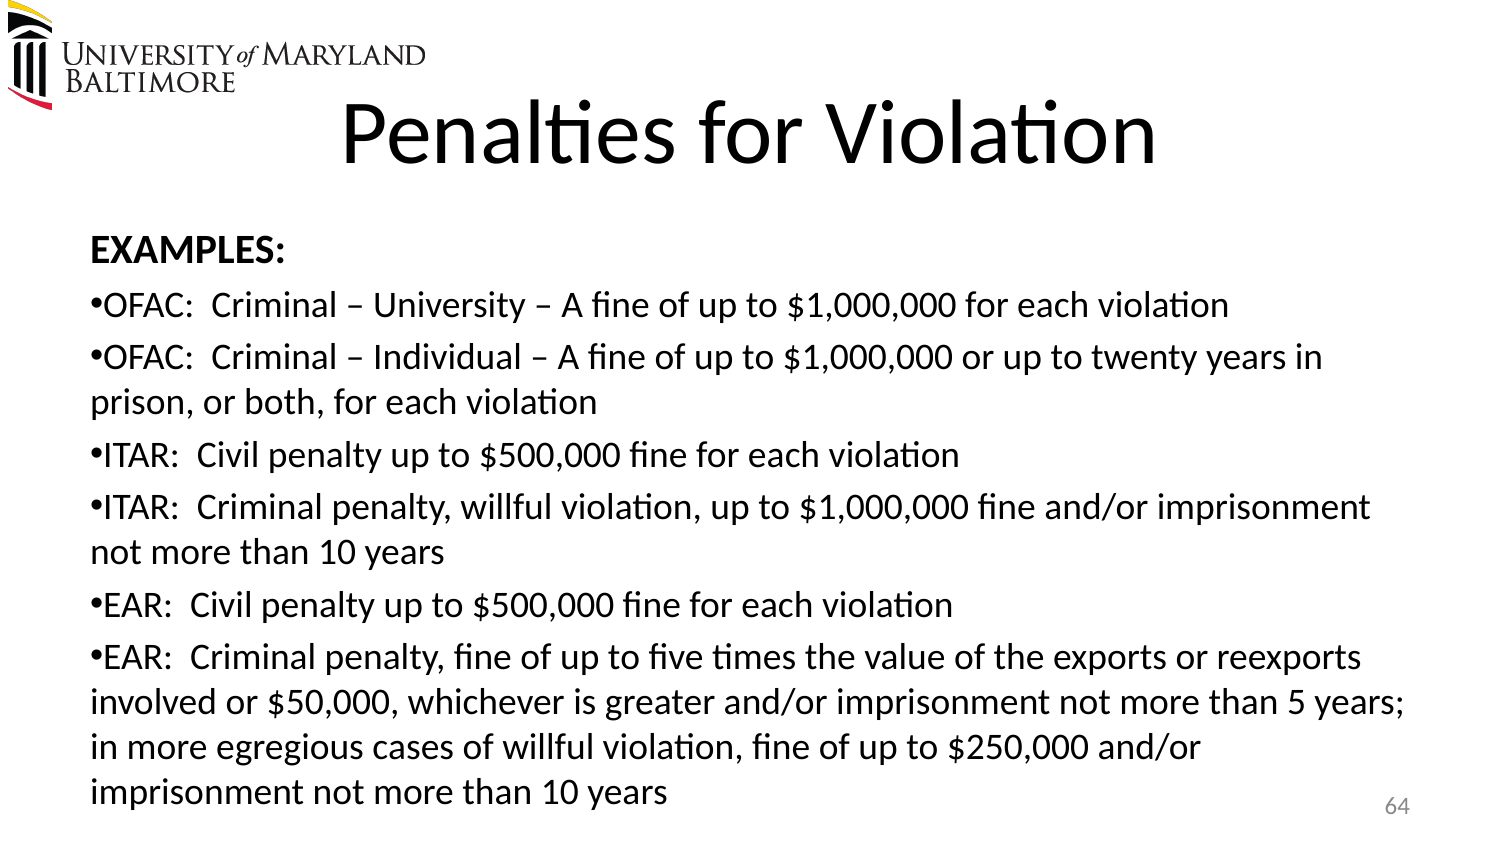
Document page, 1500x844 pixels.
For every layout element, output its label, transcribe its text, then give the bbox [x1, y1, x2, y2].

picture [8, 0, 425, 110]
slide_number 64 [1074, 782, 1425, 828]
title Penalties for Violation [75, 56, 1425, 197]
list EXAMPLES: OFAC: Criminal – University – A fine of up to $1,000,000 for each violation OFAC: Criminal – Individual – A fine of up to $1,000,000 or up to twenty years in prison, or both, for each violation ITAR: Civil penalty up to $500,000 fine for each violation ITAR: Criminal penalty, willful violation, up to $1,000,000 fine and/or imprisonment not more than 10 years EAR: Civil penalty up to $500,000 fine for each violation EAR: Criminal penalty, fine of up to five times the value of the exports or reexports involved or $50,000, whichever is greater and/or imprisonment not more than 5 years; in more egregious cases of willful violation, fine of up to $250,000 and/or imprisonment not more than 10 years [75, 214, 1425, 754]
